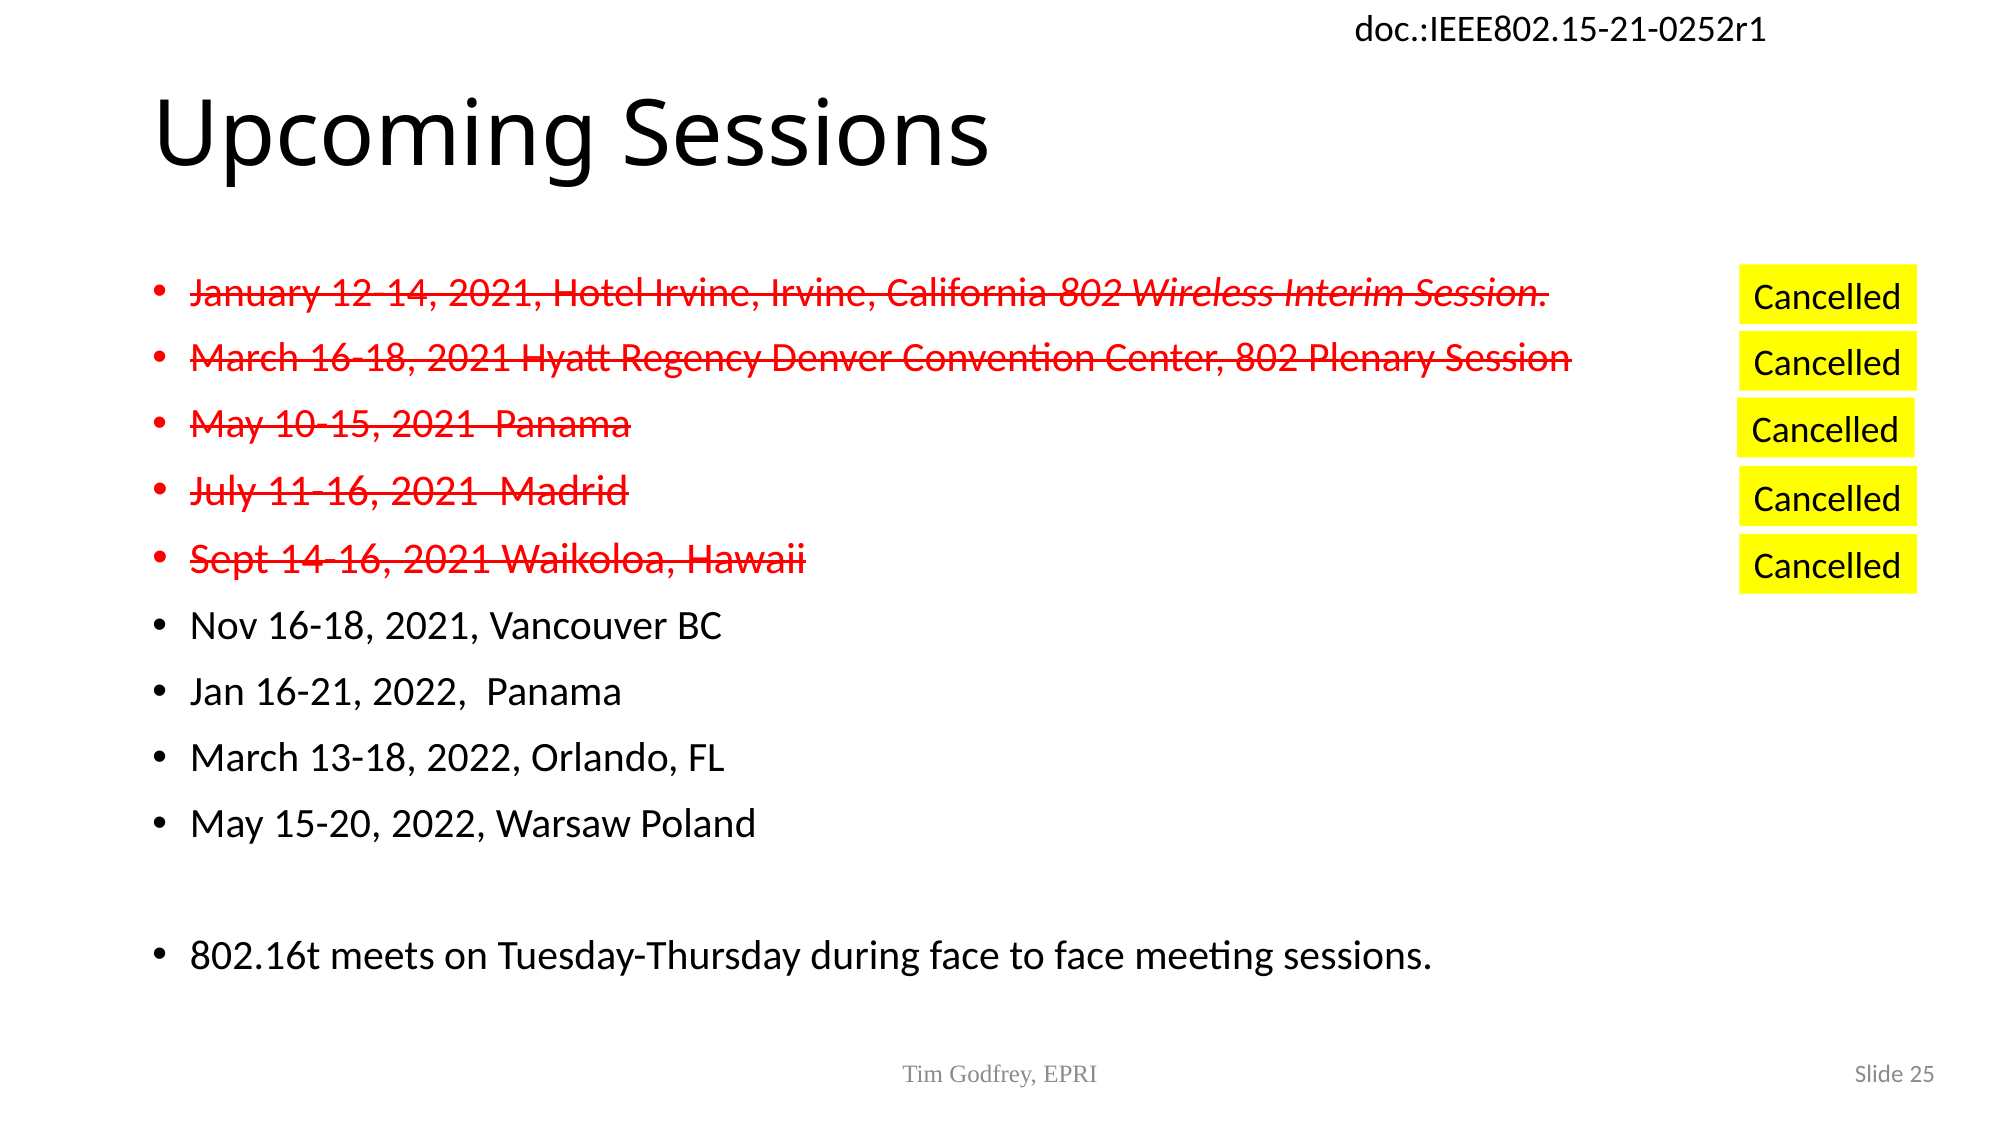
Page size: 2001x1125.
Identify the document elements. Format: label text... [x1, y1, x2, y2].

text_box Cancelled [1739, 466, 1917, 526]
slide_number Slide 25 [1462, 1042, 1950, 1103]
text_box Cancelled [1739, 533, 1917, 594]
text_box Cancelled [1739, 264, 1917, 325]
title Upcoming Sessions [137, 59, 1863, 213]
text_box Cancelled [1737, 397, 1915, 458]
list January 12-14, 2021, Hotel Irvine, Irvine, California 802 Wireless Interim Session. March 16-18, 2021 Hyatt Regency Denver Convention Center, 802 Plenary Session May 10-15, 2021 Panama July 11-16, 2021 Madrid Sept 14-16, 2021 Waikoloa, Hawaii Nov 16-18, 2021, Vancouver BC Jan 16-21, 2022, Panama March 13-18, 2022, Orlando, FL May 15-20, 2022, Warsaw Poland 802.16t meets on Tuesday-Thursday during face to face meeting sessions. [137, 262, 1863, 1014]
footer Tim Godfrey, EPRI [662, 1042, 1338, 1103]
text_box Cancelled [1739, 330, 1917, 391]
